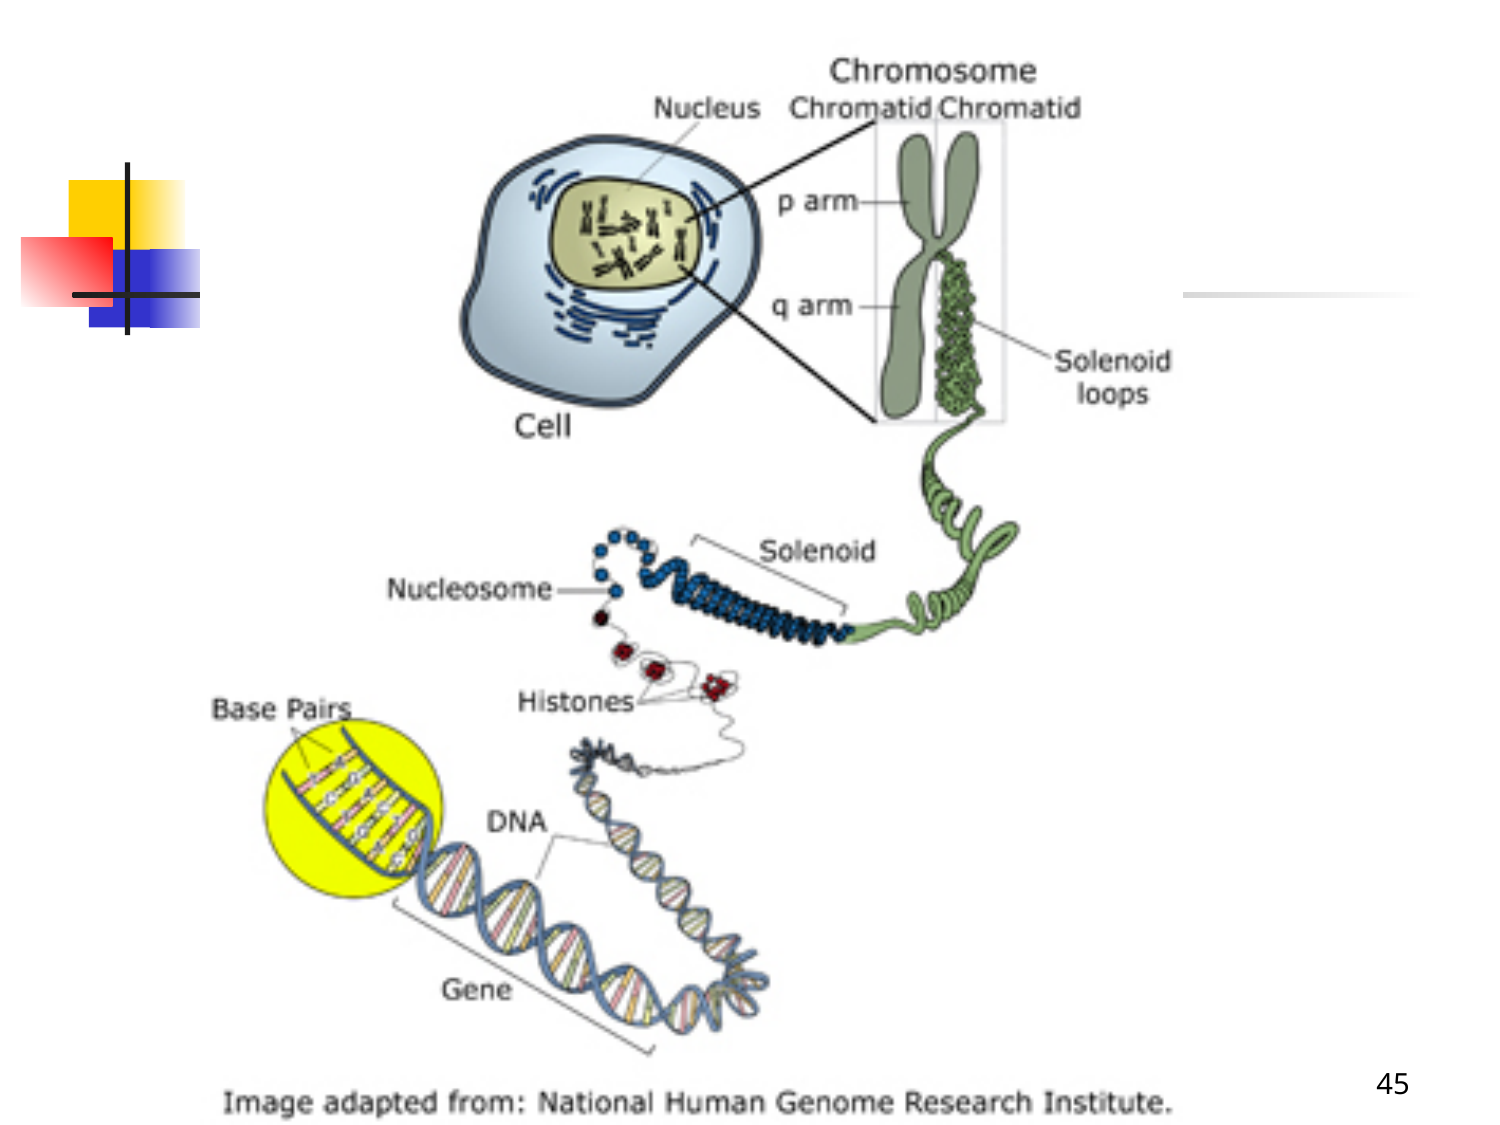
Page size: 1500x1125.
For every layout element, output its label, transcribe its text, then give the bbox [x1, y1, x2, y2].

slide_number 45 [1187, 1037, 1426, 1113]
picture [199, 37, 1183, 1125]
